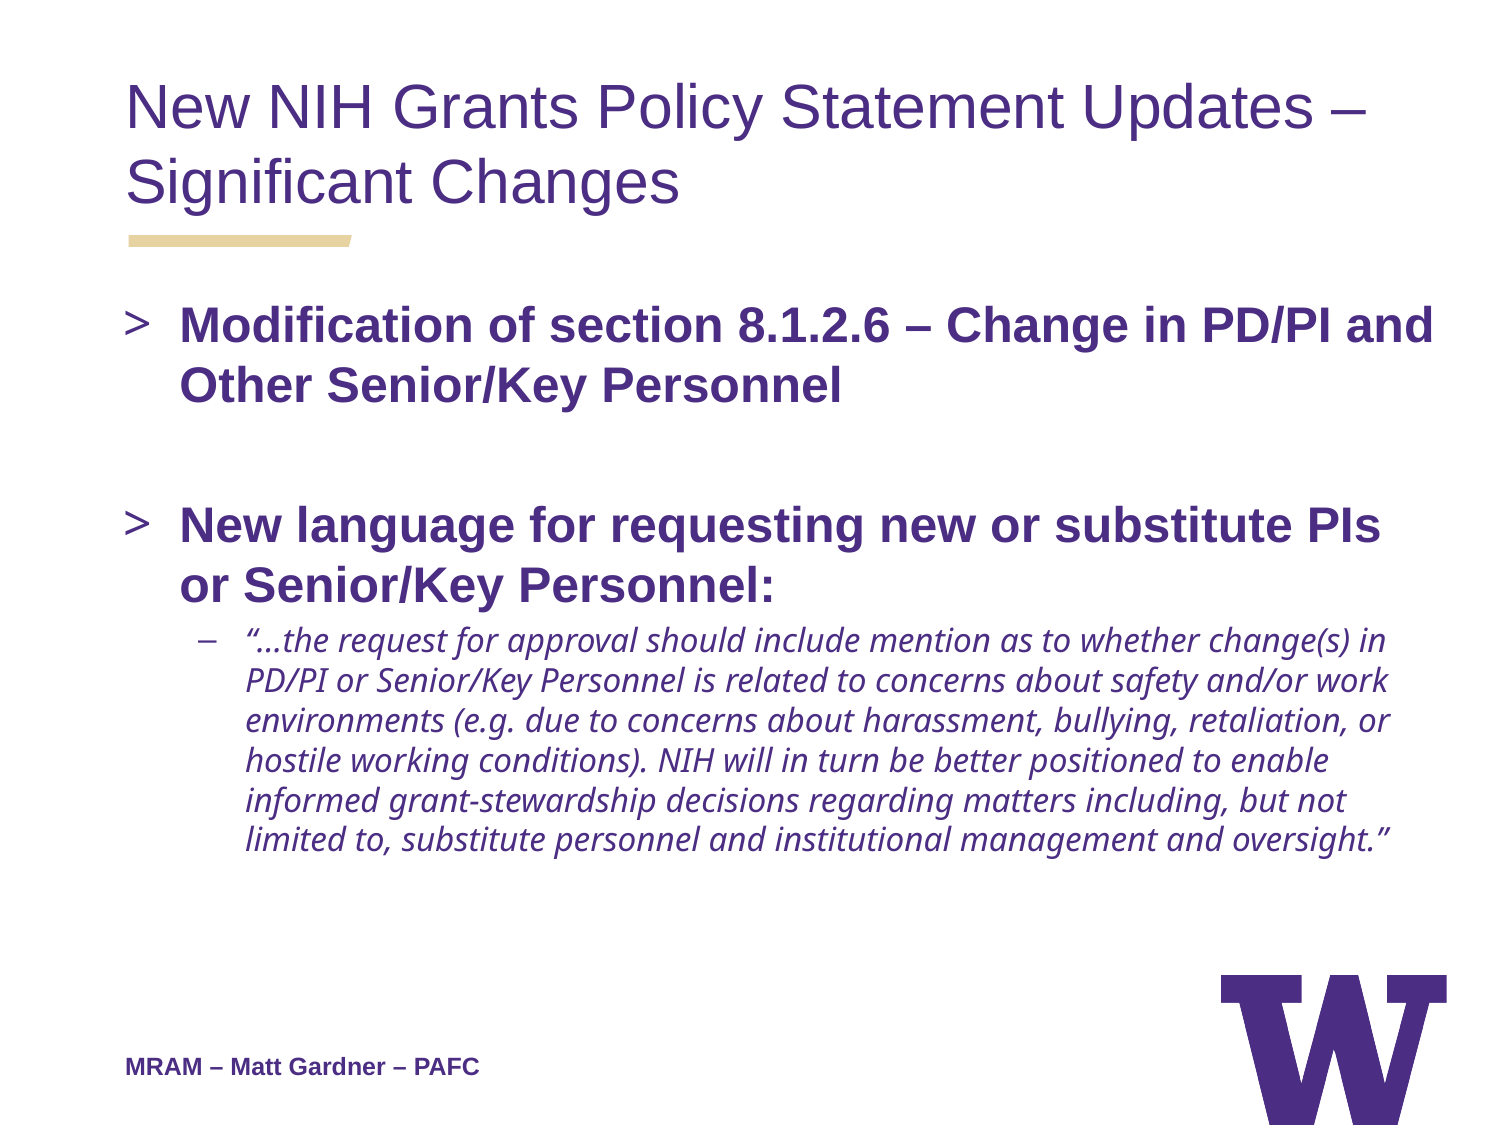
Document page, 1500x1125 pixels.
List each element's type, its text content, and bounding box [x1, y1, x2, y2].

list Modification of section 8.1.2.6 – Change in PD/PI and Other Senior/Key Personnel New language for requesting new or substitute PIs or Senior/Key Personnel: “…the request for approval should include mention as to whether change(s) in PD/PI or Senior/Key Personnel is related to concerns about safety and/or work environments (e.g. due to concerns about harassment, bullying, retaliation, or hostile working conditions). NIH will in turn be better positioned to enable informed grant-stewardship decisions regarding matters including, but not limited to, substitute personnel and institutional management and oversight.” [108, 284, 1453, 944]
picture [1221, 975, 1447, 1125]
text_box MRAM – Matt Gardner – PAFC [110, 1033, 1297, 1088]
list New NIH Grants Policy Statement Updates – Significant Changes [110, 60, 1453, 224]
picture [128, 235, 352, 247]
